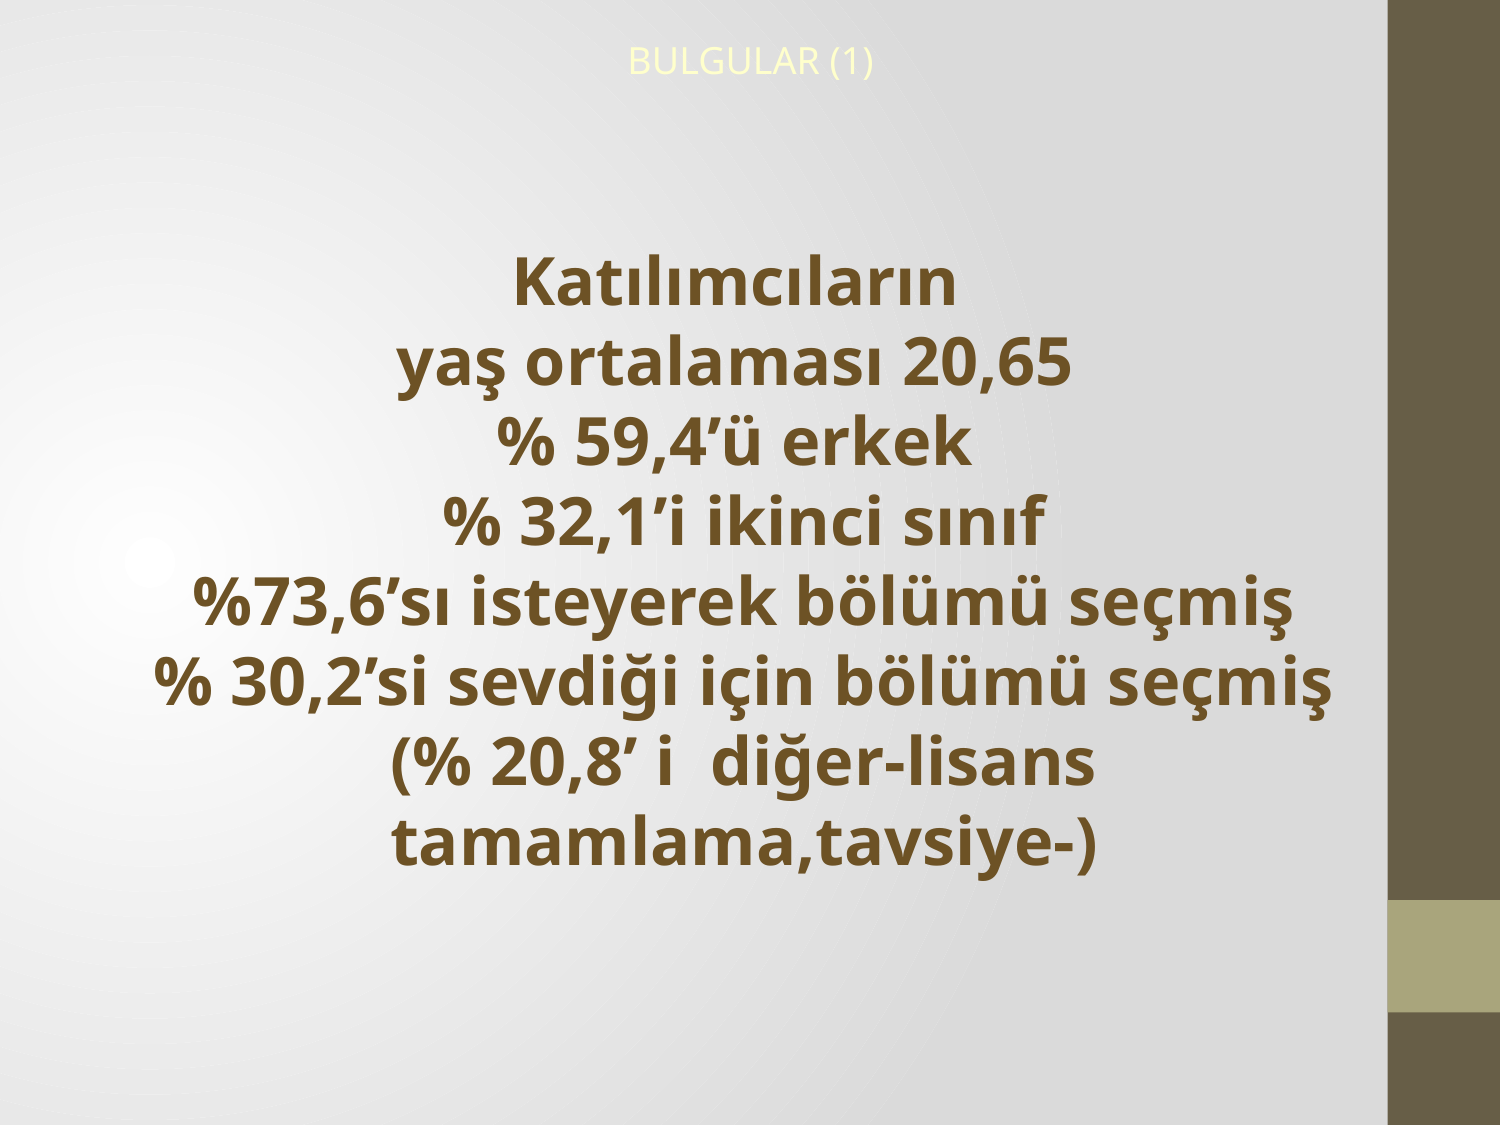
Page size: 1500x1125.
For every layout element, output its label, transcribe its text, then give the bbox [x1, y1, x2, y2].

text_box BULGULAR (1) [612, 29, 889, 90]
text_box Katılımcıların yaş ortalaması 20,65 % 59,4’ü erkek % 32,1’i ikinci sınıf %73,6’sı isteyerek bölümü seçmiş % 30,2’si sevdiği için bölümü seçmiş (% 20,8’ i diğer-lisans tamamlama,tavsiye-) [100, 231, 1388, 887]
